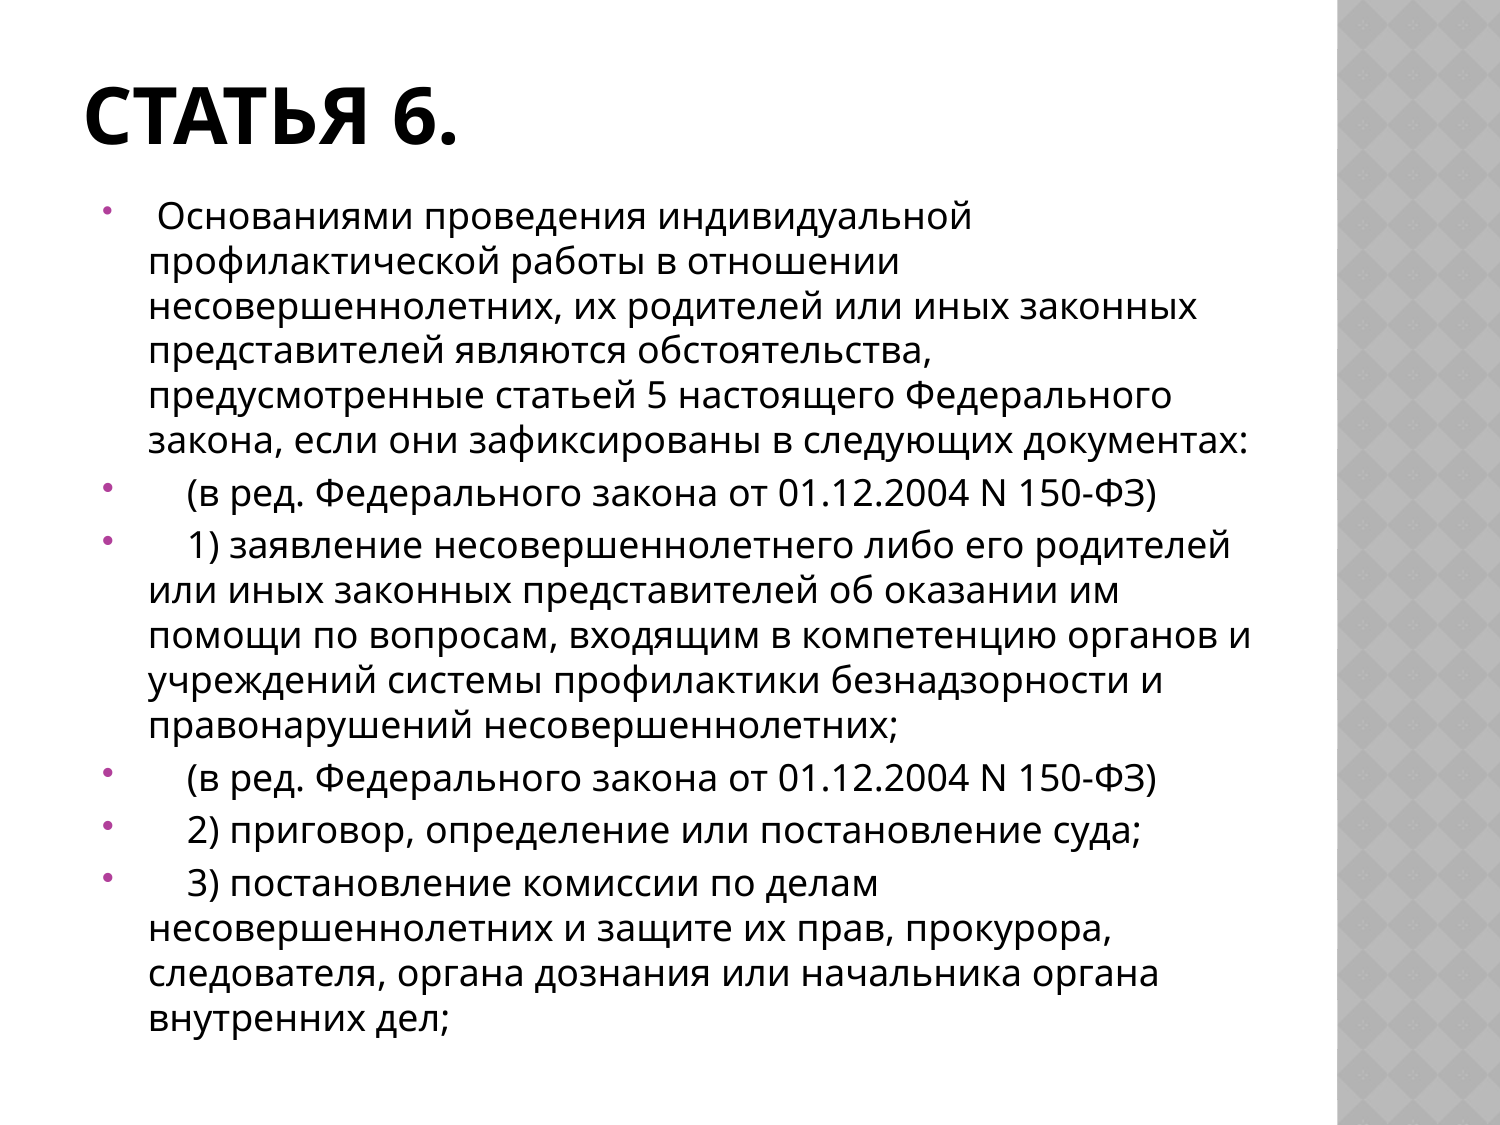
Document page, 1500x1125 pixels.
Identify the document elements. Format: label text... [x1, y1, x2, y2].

list Основаниями проведения индивидуальной профилактической работы в отношении несовершеннолетних, их родителей или иных законных представителей являются обстоятельства, предусмотренные статьей 5 настоящего Федерального закона, если они зафиксированы в следующих документах: (в ред. Федерального закона от 01.12.2004 N 150-ФЗ) 1) заявление несовершеннолетнего либо его родителей или иных законных представителей об оказании им помощи по вопросам, входящим в компетенцию органов и учреждений системы профилактики безнадзорности и правонарушений несовершеннолетних; (в ред. Федерального закона от 01.12.2004 N 150-ФЗ) 2) приговор, определение или постановление суда; 3) постановление комиссии по делам несовершеннолетних и защите их прав, прокурора, следователя, органа дознания или начальника органа внутренних дел; [88, 184, 1276, 1047]
title Статья 6. [75, 52, 1263, 161]
